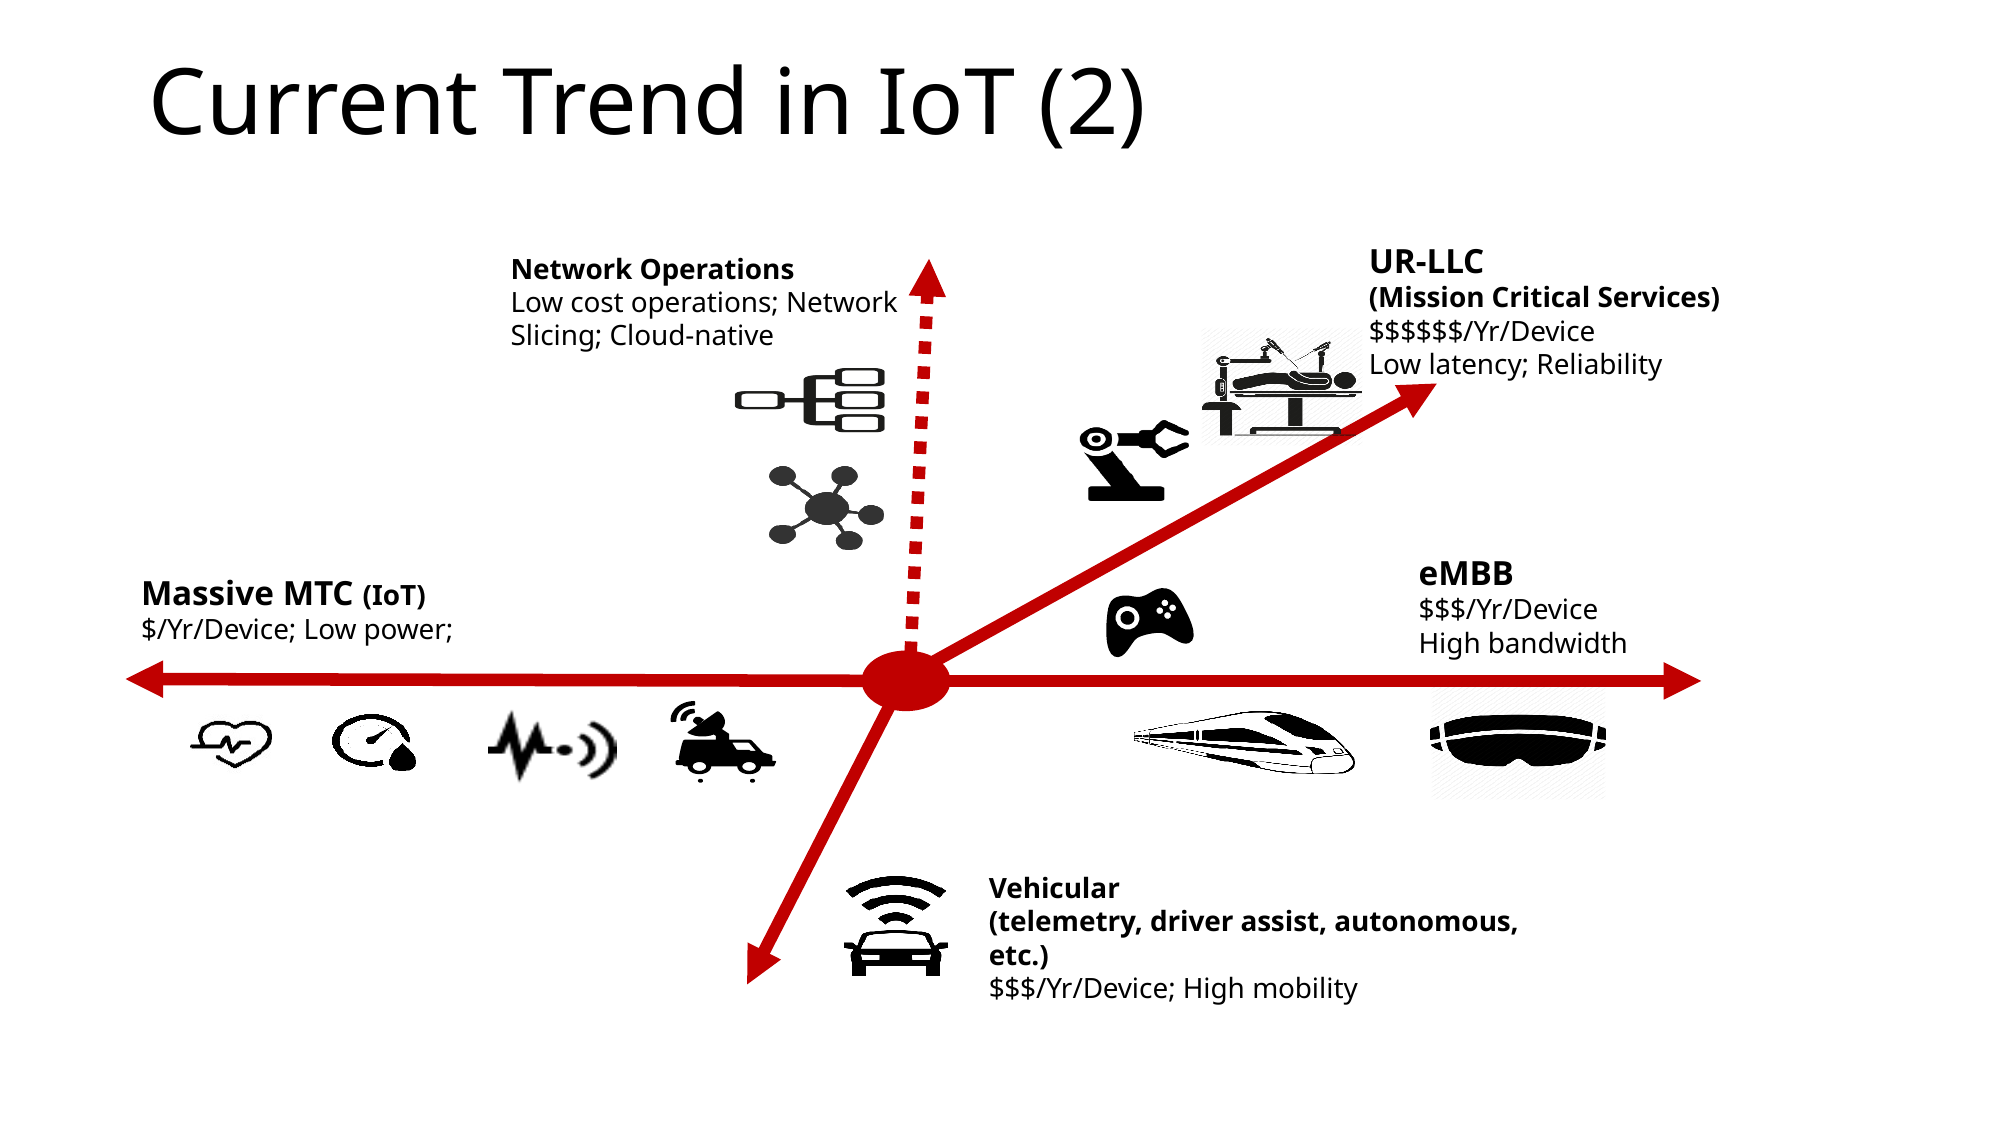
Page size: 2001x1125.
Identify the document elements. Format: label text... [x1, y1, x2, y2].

title Current Trend in IoT (2) [133, 0, 1859, 214]
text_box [125, 232, 1817, 1013]
